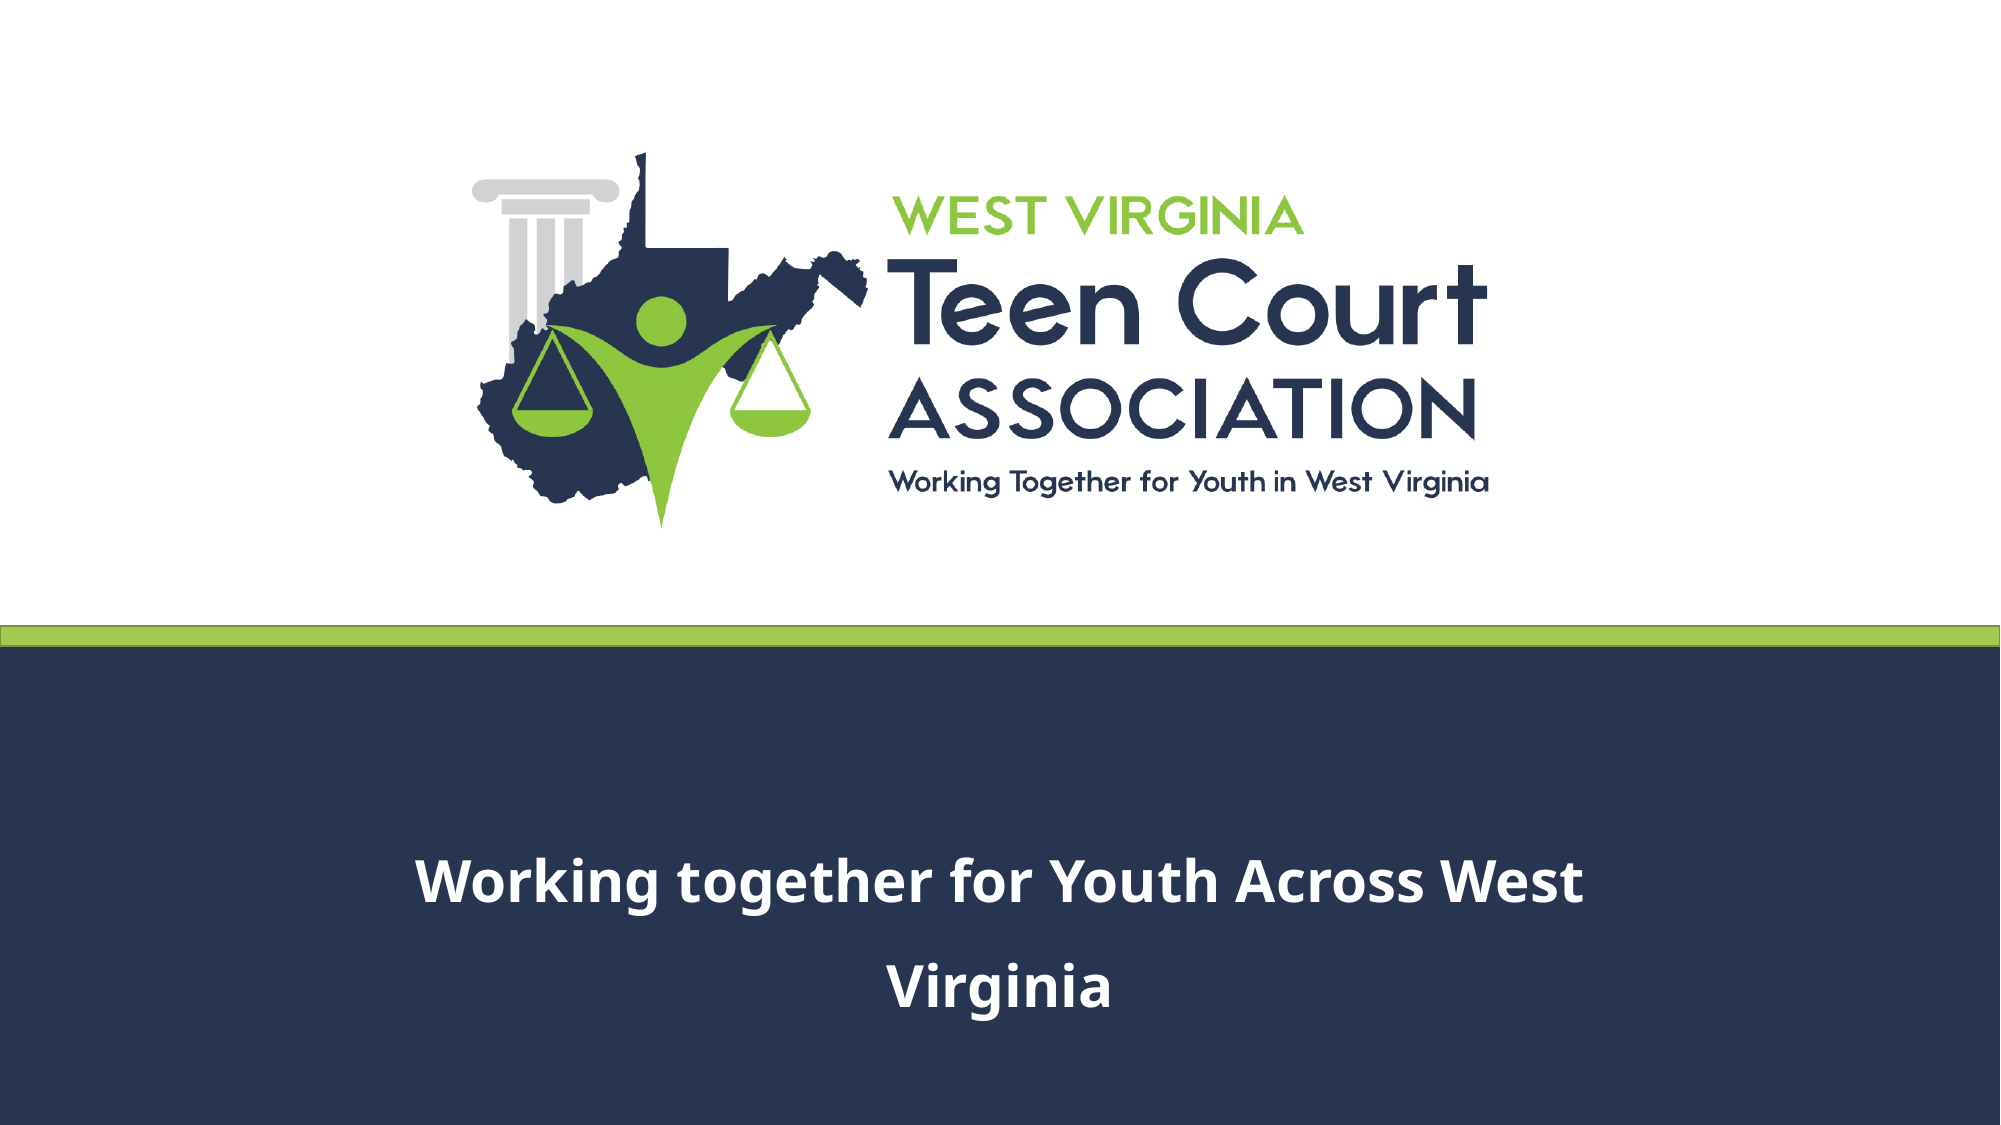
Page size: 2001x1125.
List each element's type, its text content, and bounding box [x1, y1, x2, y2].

picture [319, 134, 1674, 569]
text_box [0, 647, 2000, 1125]
text_box [0, 625, 2000, 647]
text_box Working together for Youth Across West Virginia [326, 802, 1674, 1027]
